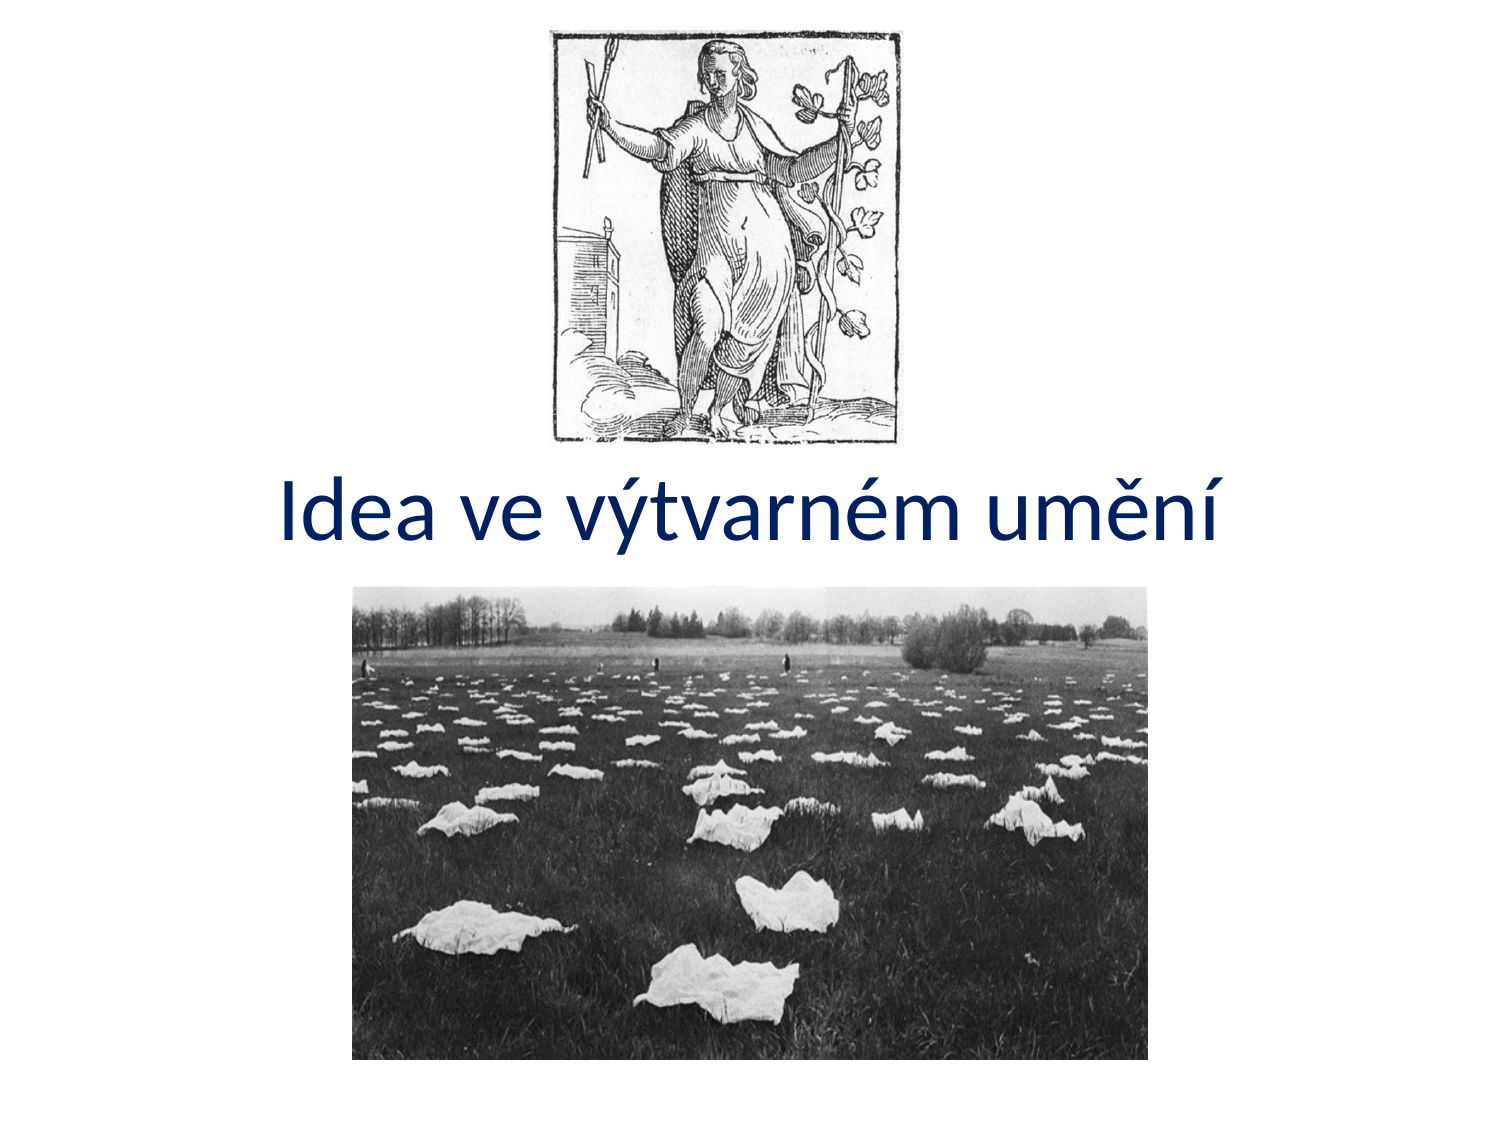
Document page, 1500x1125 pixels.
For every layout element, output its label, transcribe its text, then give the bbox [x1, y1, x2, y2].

picture [351, 585, 1148, 1060]
title Idea ve výtvarném umění [112, 383, 1388, 625]
picture [548, 30, 904, 445]
